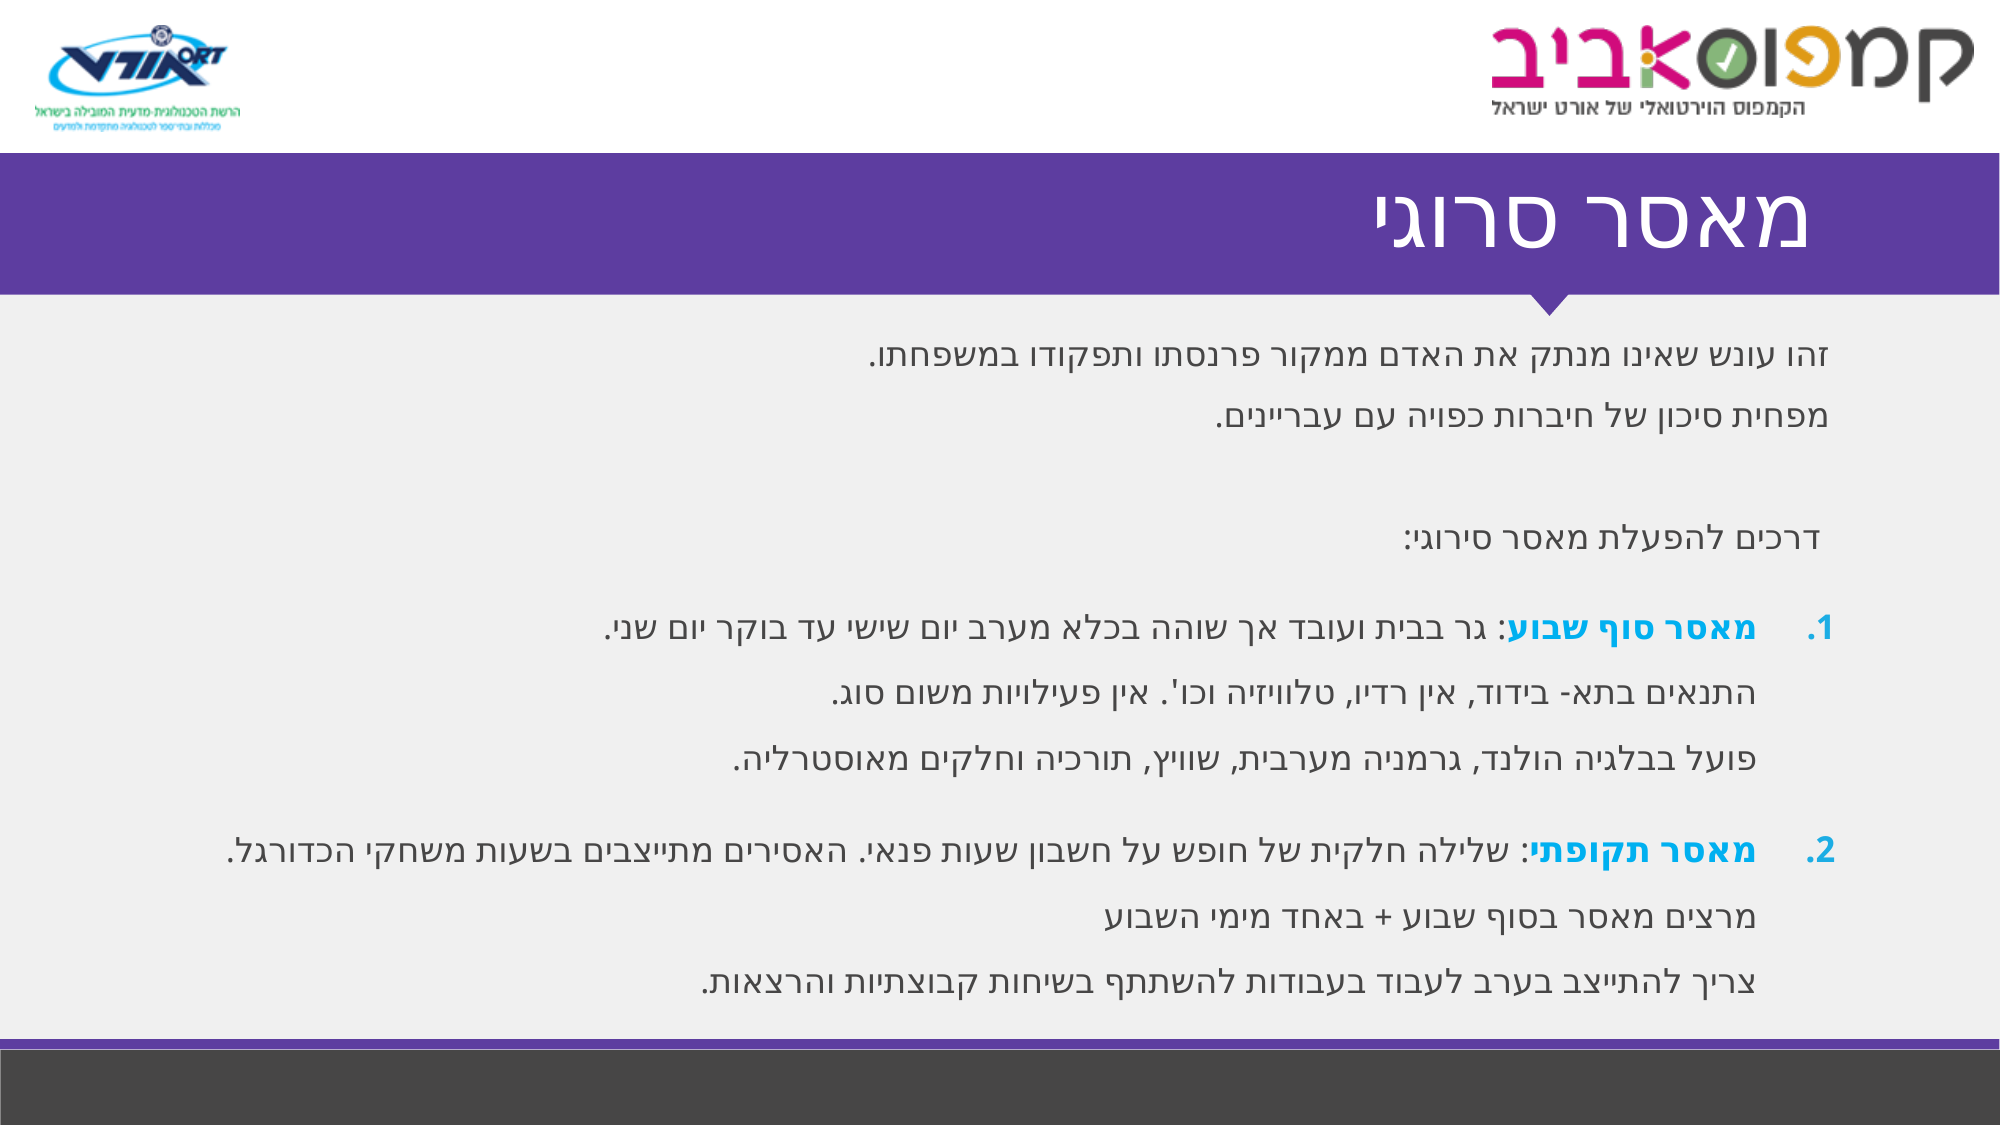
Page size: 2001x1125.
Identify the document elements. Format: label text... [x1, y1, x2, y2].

picture [35, 25, 240, 132]
picture [1492, 25, 1974, 118]
title מאסר סרוגי [180, 36, 1830, 275]
list זהו עונש שאינו מנתק את האדם ממקור פרנסתו ותפקודו במשפחתו. מפחית סיכון של חיברות כפויה עם עבריינים. דרכים להפעלת מאסר סירוגי: מאסר סוף שבוע: גר בבית ועובד אך שוהה בכלא מערב יום שישי עד בוקר יום שני. התנאים בתא- בידוד, אין רדיו, טלוויזיה וכו'. אין פעילויות משום סוג. פועל בבלגיה הולנד, גרמניה מערבית, שוויץ, תורכיה וחלקים מאוסטרליה. מאסר תקופתי: שלילה חלקית של חופש על חשבון שעות פנאי. האסירים מתייצבים בשעות משחקי הכדורגל. מרצים מאסר בסוף שבוע + באחד מימי השבוע צריך להתייצב בערב לעבוד בעבודות להשתתף בשיחות קבוצתיות והרצאות. [180, 329, 1830, 1021]
